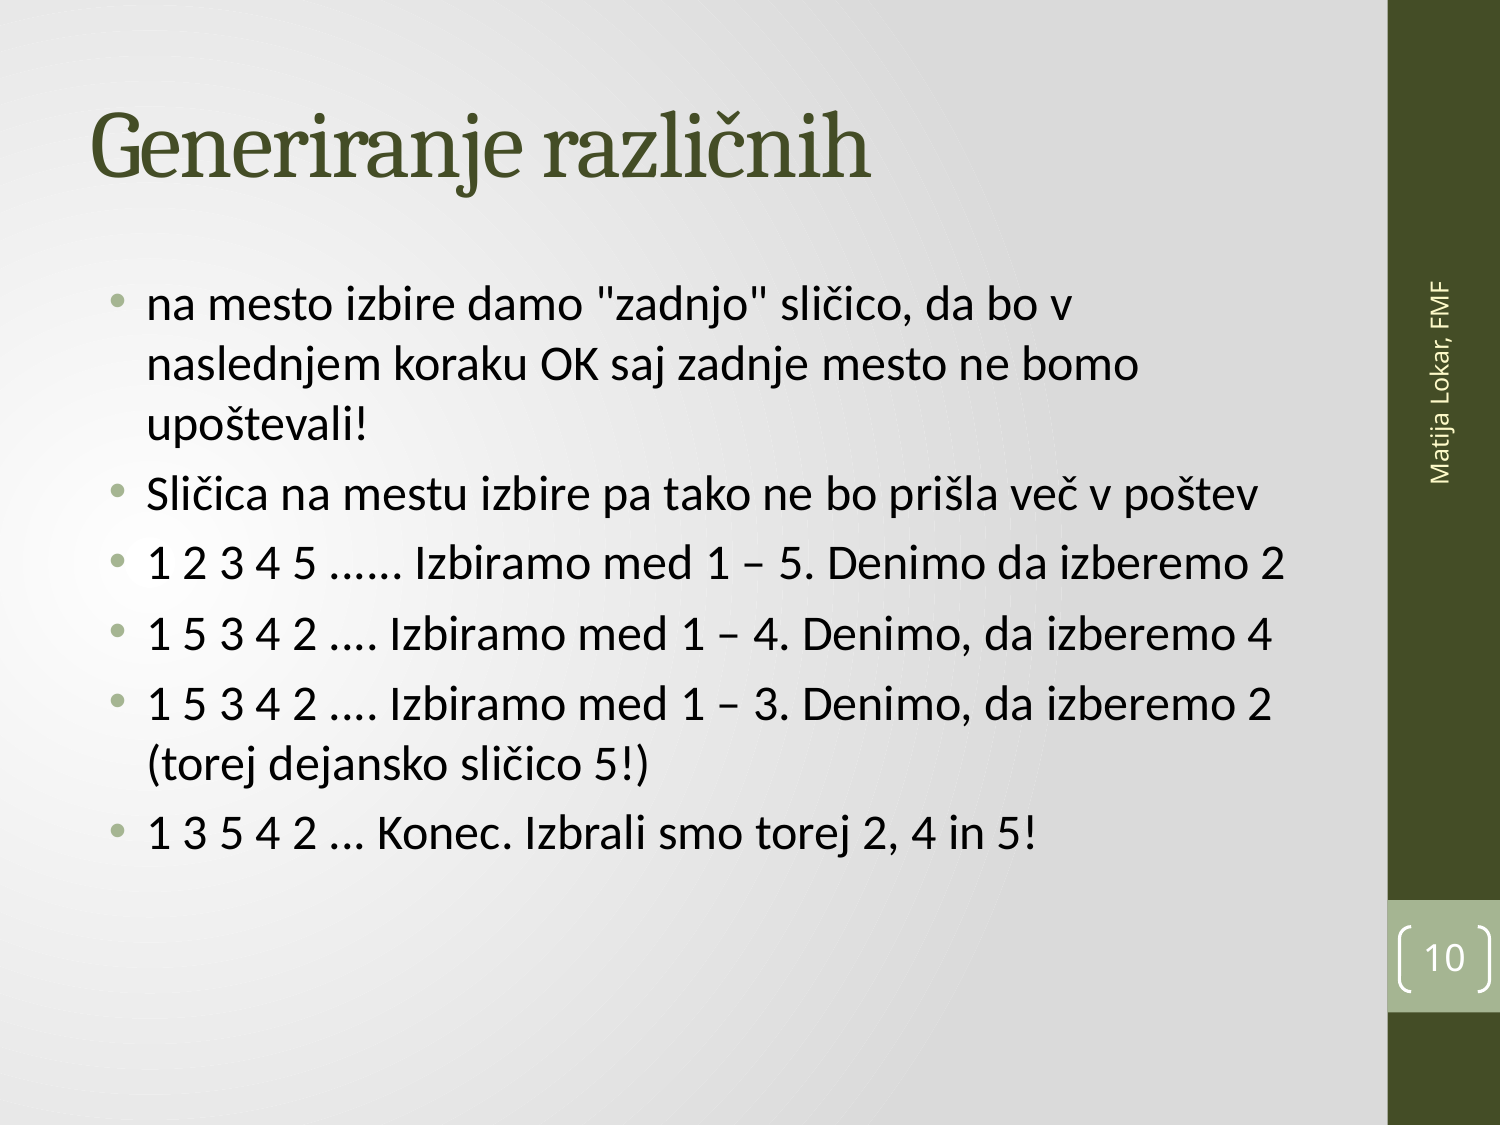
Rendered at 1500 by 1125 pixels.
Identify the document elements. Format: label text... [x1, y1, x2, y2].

title Generiranje različnih [75, 45, 1325, 233]
list na mesto izbire damo "zadnjo" sličico, da bo v naslednjem koraku OK saj zadnje mesto ne bomo upoštevali! Sličica na mestu izbire pa tako ne bo prišla več v poštev 1 2 3 4 5 ...... Izbiramo med 1 – 5. Denimo da izberemo 2 1 5 3 4 2 .... Izbiramo med 1 – 4. Denimo, da izberemo 4 1 5 3 4 2 .... Izbiramo med 1 – 3. Denimo, da izberemo 2 (torej dejansko sličico 5!) 1 3 5 4 2 ... Konec. Izbrali smo torej 2, 4 in 5! [75, 262, 1325, 1050]
slide_number 10 [1397, 925, 1492, 994]
slide_number Matija Lokar, FMF [1408, 100, 1469, 501]
